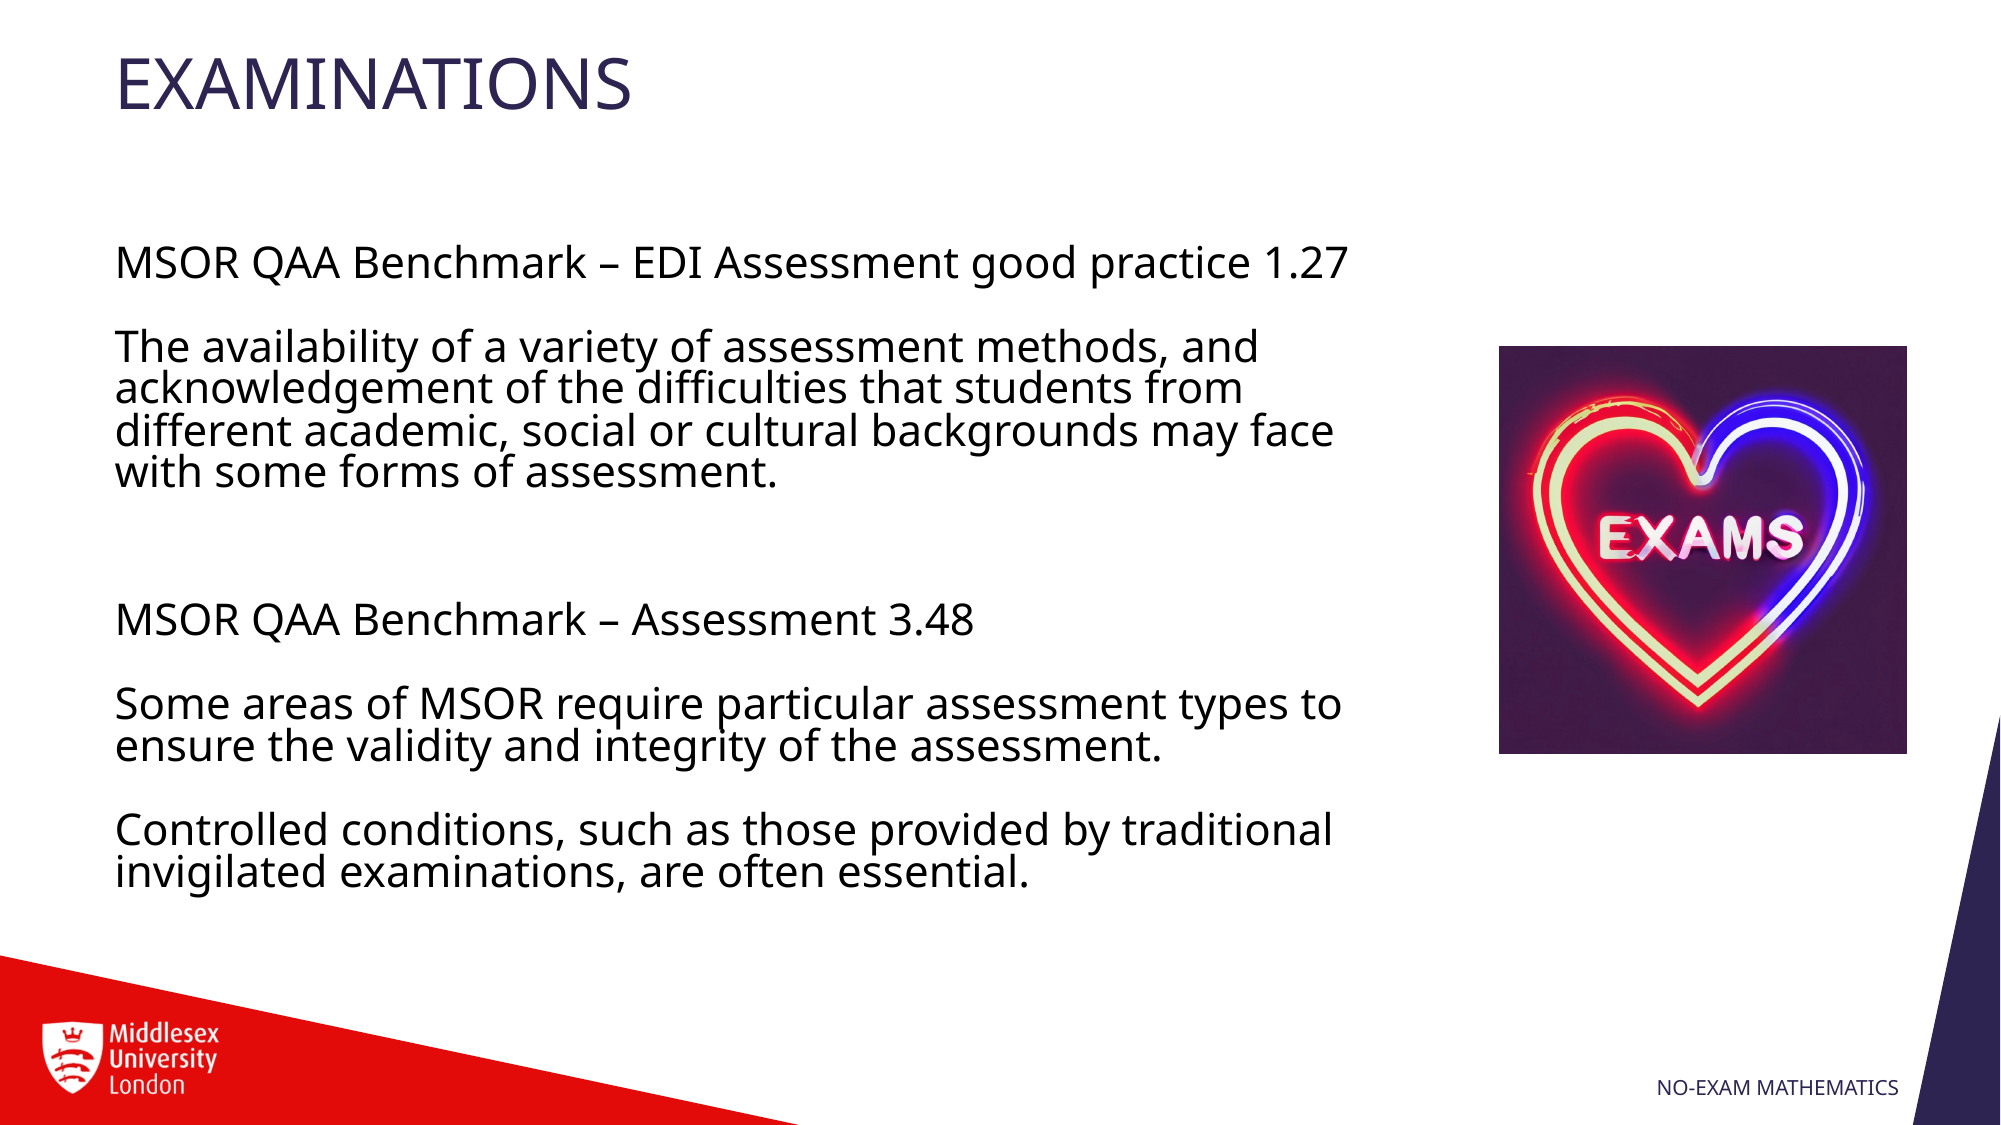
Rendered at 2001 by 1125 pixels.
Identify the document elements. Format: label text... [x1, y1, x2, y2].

text_box MSOR QAA Benchmark – Assessment 3.48 Some areas of MSOR require particular assessment types to ensure the validity and integrity of the assessment. Controlled conditions, such as those provided by traditional invigilated examinations, are often essential. [114, 549, 1373, 939]
picture [1499, 345, 1907, 754]
title Examinations [114, 0, 1782, 126]
list MSOR QAA Benchmark – EDI Assessment good practice 1.27 The availability of a variety of assessment methods, and acknowledgement of the difficulties that students from different academic, social or cultural backgrounds may face with some forms of assessment. [114, 191, 1374, 533]
list No-exam mathematics [1259, 1066, 1908, 1125]
picture [32, 1014, 223, 1101]
